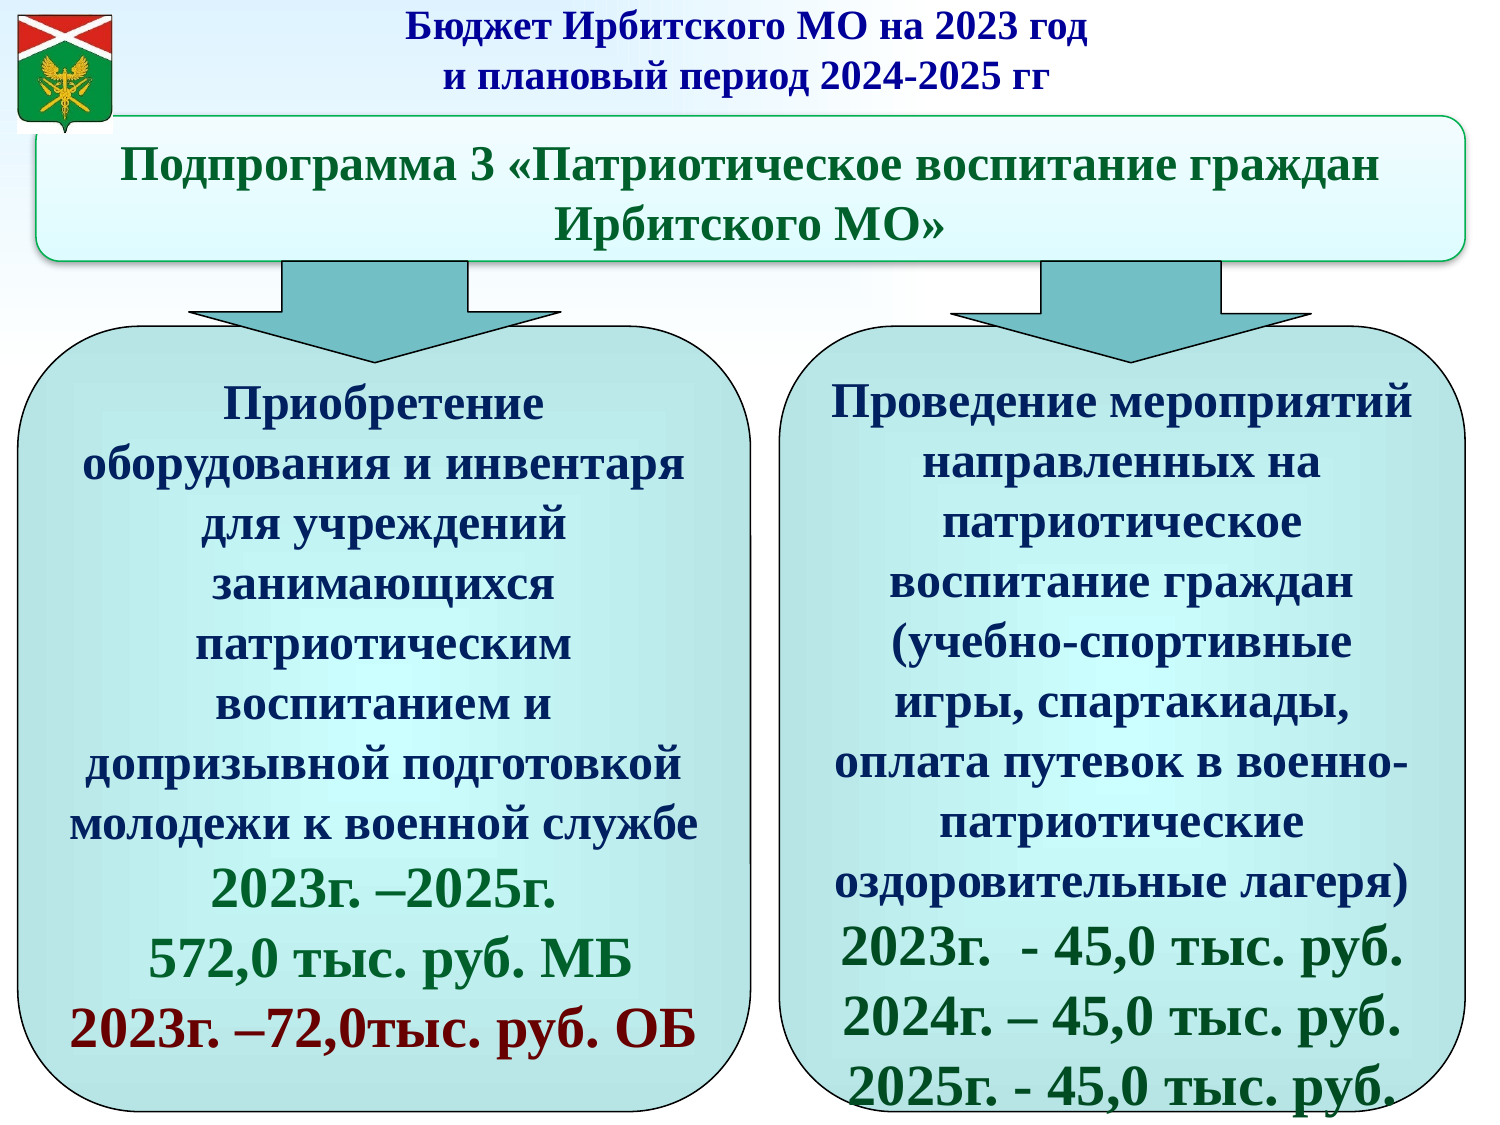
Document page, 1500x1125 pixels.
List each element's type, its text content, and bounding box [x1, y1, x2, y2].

title Бюджет Ирбитского МО на 2023 год и плановый период 2024-2025 гг [118, 51, 1428, 79]
text_box Проведение мероприятий направленных на патриотическое воспитание граждан (учебно-спортивные игры, спартакиады, оплата путевок в военно-патриотические оздоровительные лагеря) 2023г. - 45,0 тыс. руб. 2024г. – 45,0 тыс. руб. 2025г. - 45,0 тыс. руб. [779, 326, 1466, 1112]
picture [17, 14, 113, 134]
text_box [188, 261, 561, 363]
text_box Подпрограмма 3 «Патриотическое воспитание граждан Ирбитского МО» [35, 115, 1466, 262]
text_box Приобретение оборудования и инвентаря для учреждений занимающихся патриотическим воспитанием и допризывной подготовкой молодежи к военной службе 2023г. –2025г. 572,0 тыс. руб. МБ 2023г. –72,0тыс. руб. ОБ [17, 326, 751, 1112]
text_box [950, 261, 1312, 363]
